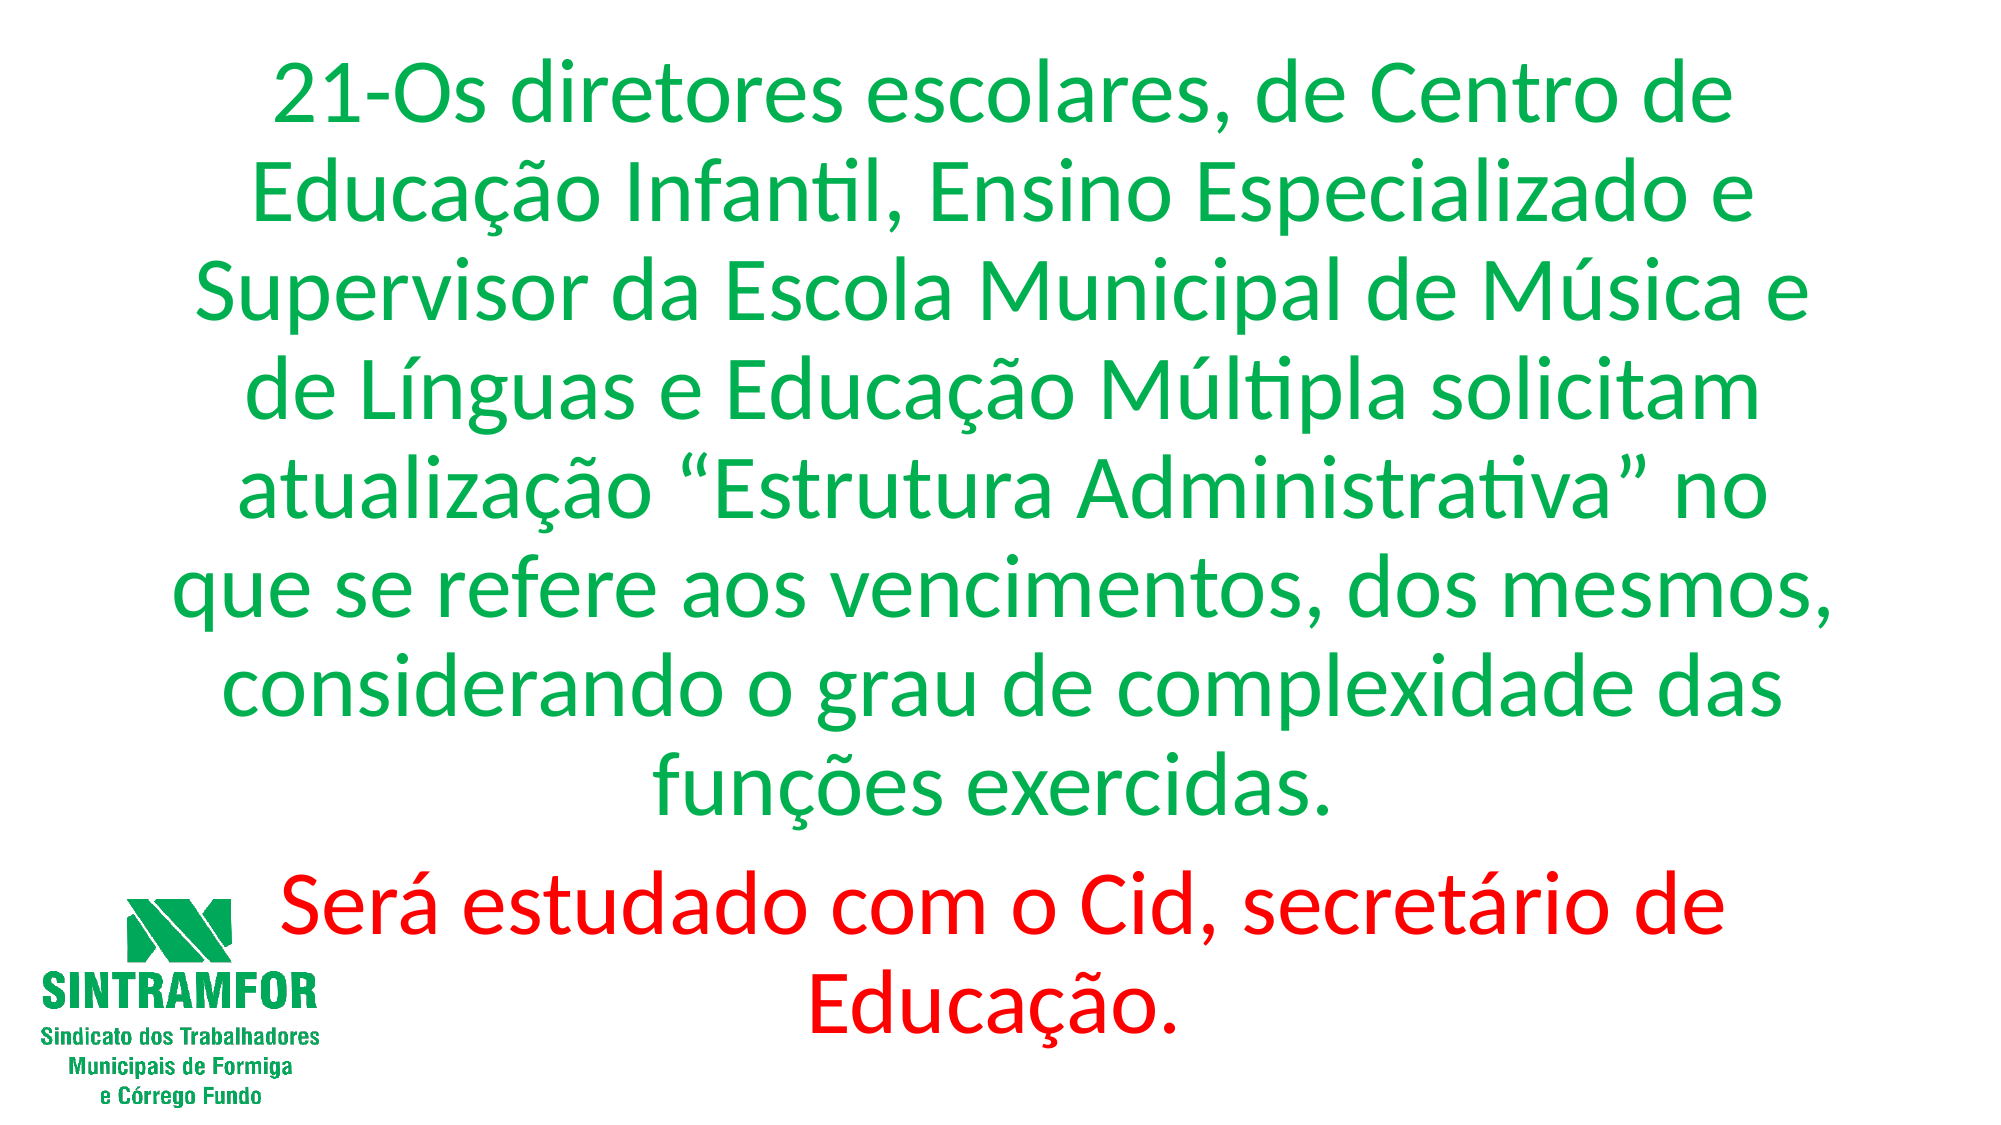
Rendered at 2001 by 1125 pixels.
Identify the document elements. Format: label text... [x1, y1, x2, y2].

picture [41, 899, 319, 1108]
list 21-Os diretores escolares, de Centro de Educação Infantil, Ensino Especializado e Supervisor da Escola Municipal de Música e de Línguas e Educação Múltipla solicitam atualização “Estrutura Administrativa” no que se refere aos vencimentos, dos mesmos, considerando o grau de complexidade das funções exercidas. Será estudado com o Cid, secretário de Educação. [141, 35, 1867, 1050]
